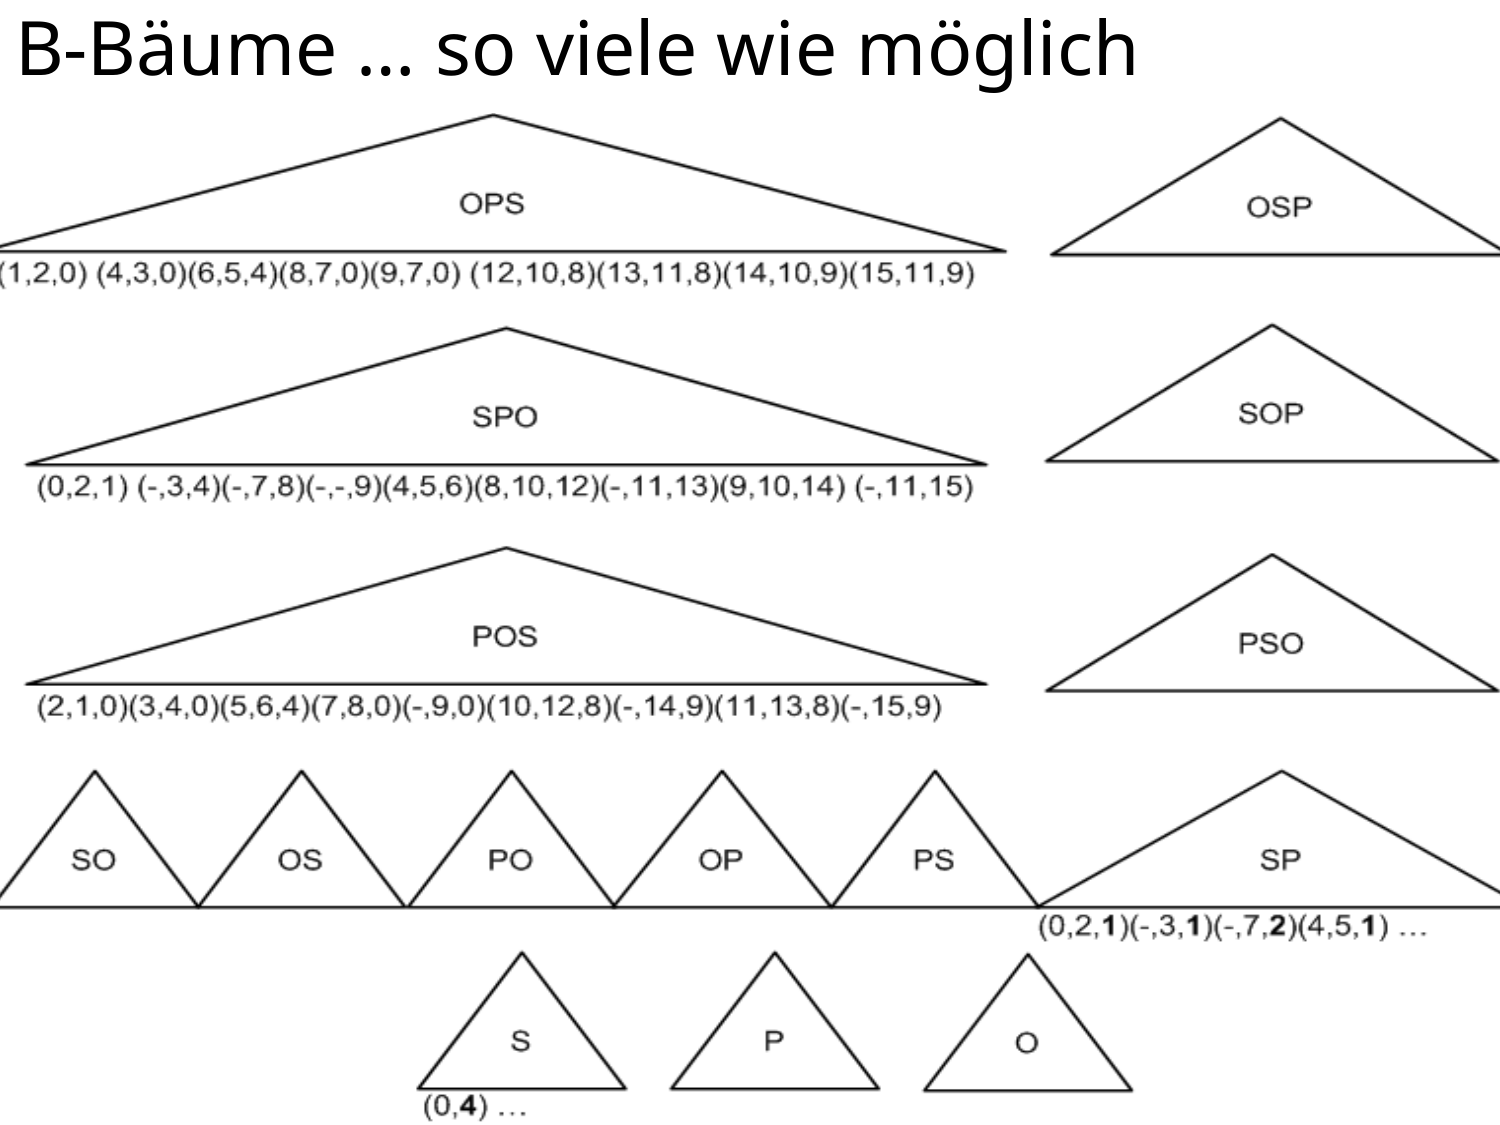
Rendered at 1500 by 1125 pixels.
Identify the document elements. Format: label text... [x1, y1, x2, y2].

picture [0, 113, 1500, 1125]
title B-Bäume … so viele wie möglich [0, 0, 1500, 112]
